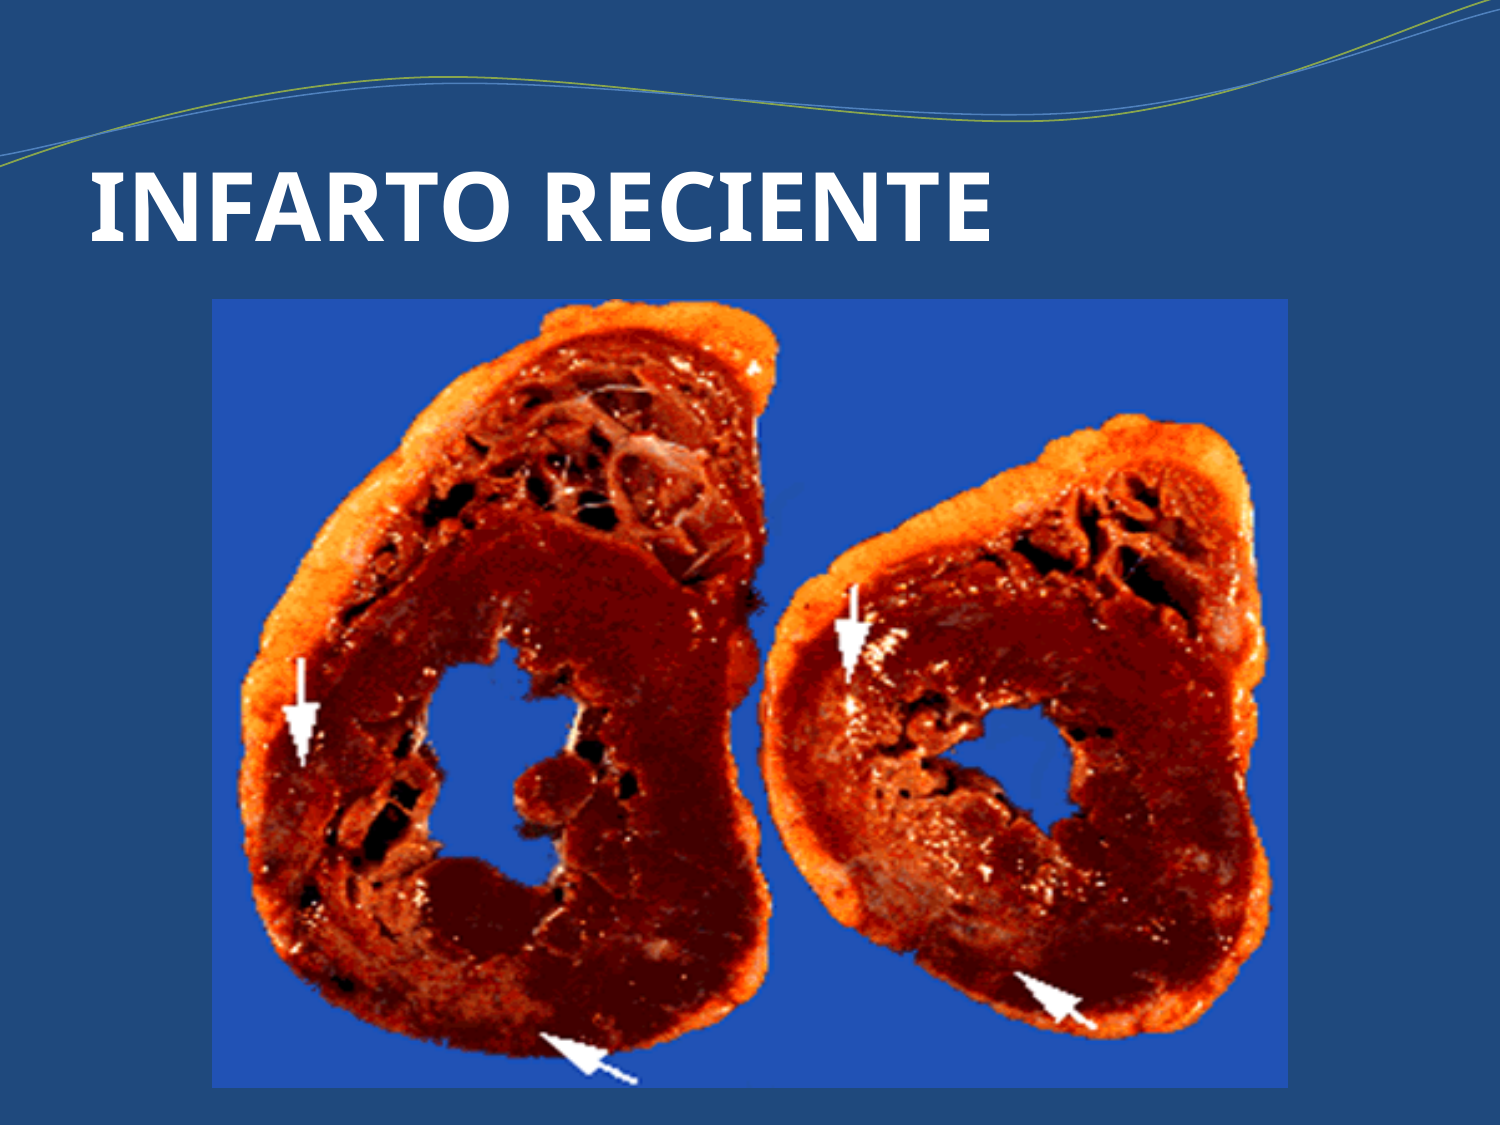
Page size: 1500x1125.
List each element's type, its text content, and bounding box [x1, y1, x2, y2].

picture [212, 299, 1288, 1089]
title INFARTO RECIENTE [89, 137, 1500, 261]
